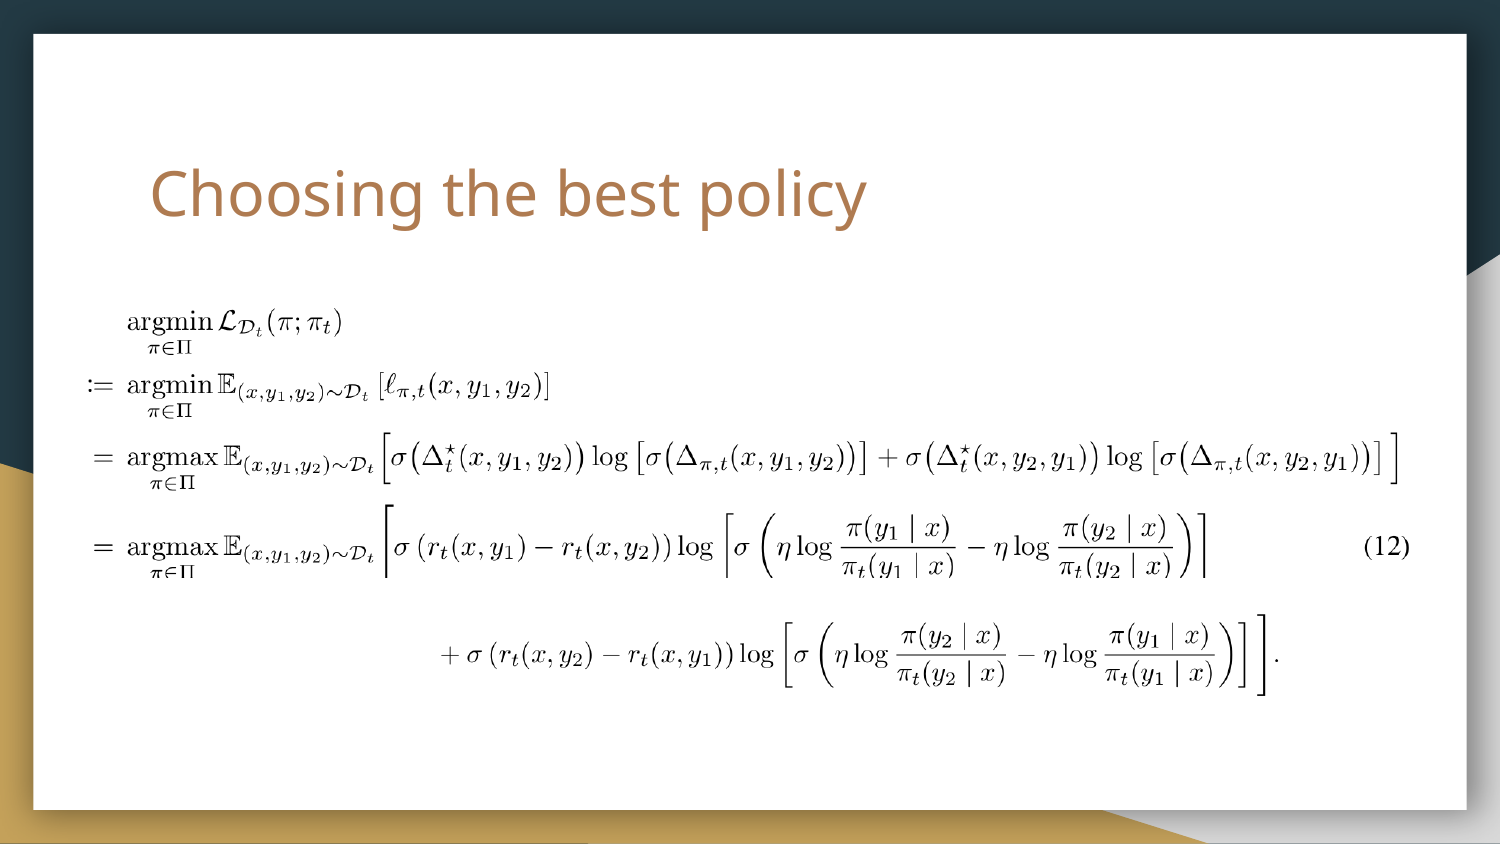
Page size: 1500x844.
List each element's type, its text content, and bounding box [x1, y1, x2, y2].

title Choosing the best policy [134, 138, 1366, 296]
picture [79, 304, 1421, 706]
